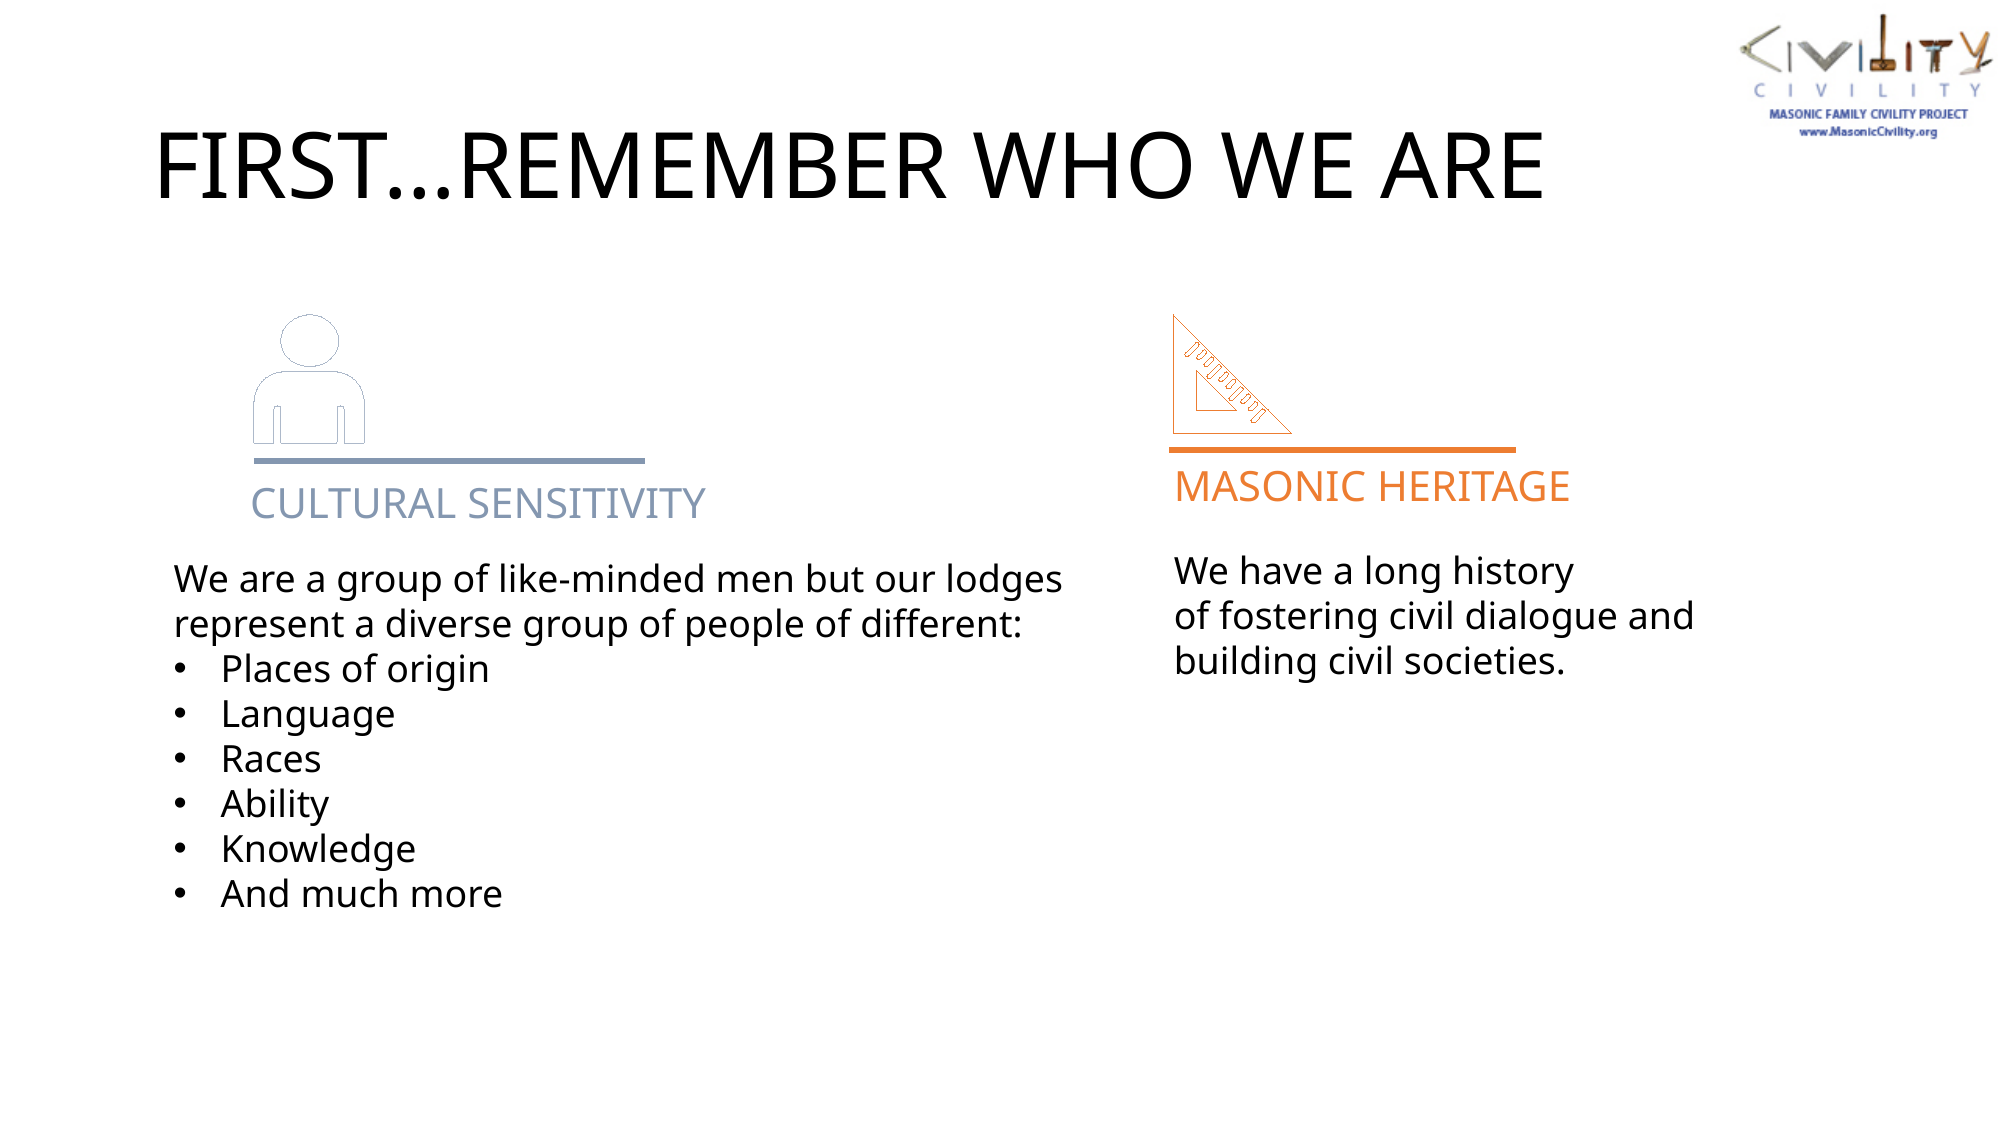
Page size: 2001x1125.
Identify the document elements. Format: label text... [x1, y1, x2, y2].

title FIRST…REMEMBER WHO WE ARE [137, 59, 1633, 278]
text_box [224, 314, 1024, 927]
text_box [1159, 314, 1803, 692]
picture [1736, 2, 1998, 147]
